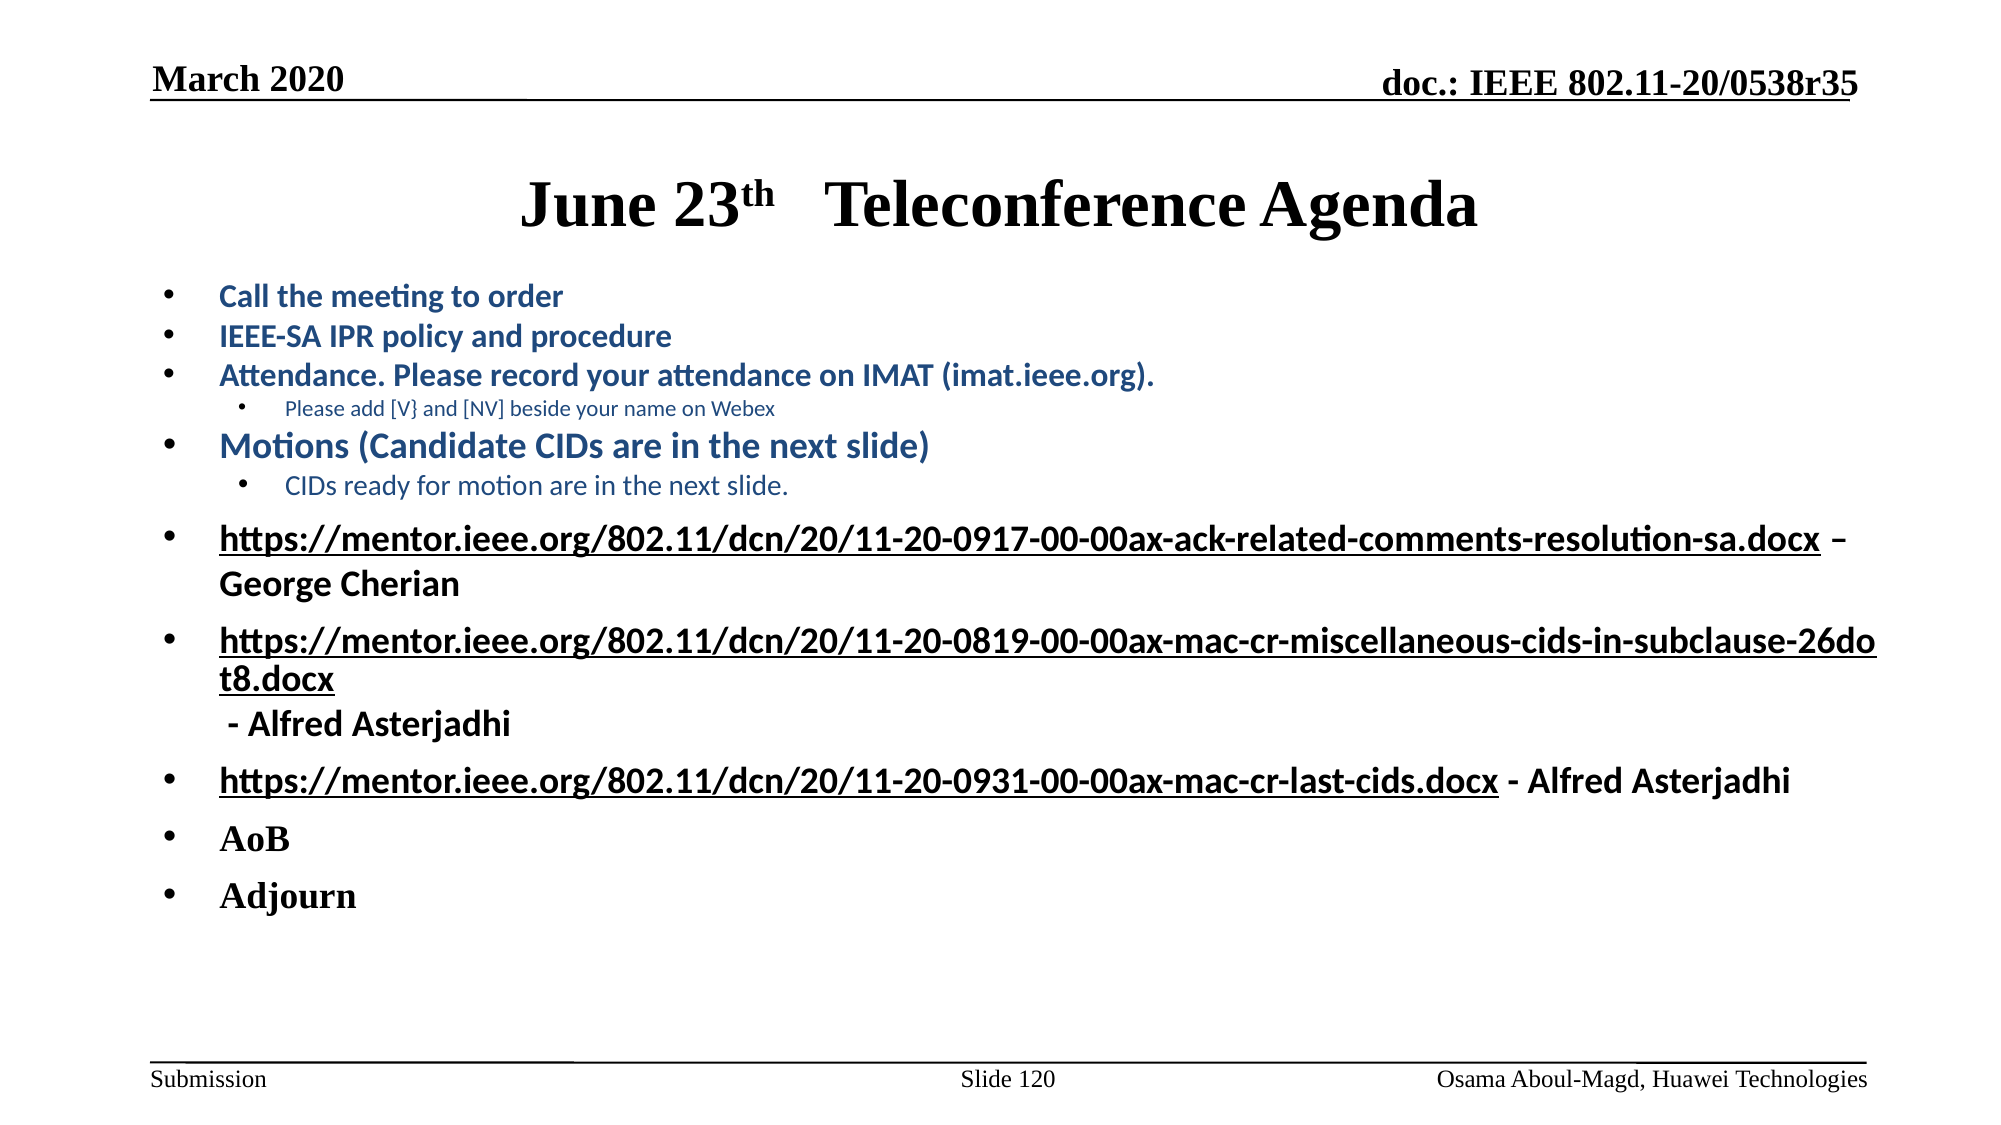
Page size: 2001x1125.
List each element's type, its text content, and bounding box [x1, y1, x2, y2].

footer Osama Aboul-Magd, Huawei Technologies [1171, 1061, 1869, 1093]
title June 23th Teleconference Agenda [149, 112, 1850, 265]
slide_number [152, 54, 563, 100]
slide_number Slide 120 [950, 1061, 1067, 1123]
list Call the meeting to order IEEE-SA IPR policy and procedure Attendance. Please record your attendance on IMAT (imat.ieee.org). Please add [V} and [NV] beside your name on Webex Motions (Candidate CIDs are in the next slide) CIDs ready for motion are in the next slide. https://mentor.ieee.org/802.11/dcn/20/11-20-0917-00-00ax-ack-related-comments-resolution-sa.docx – George Cherian https://mentor.ieee.org/802.11/dcn/20/11-20-0819-00-00ax-mac-cr-miscellaneous-cids-in-subclause-26dot8.docx - Alfred Asterjadhi https://mentor.ieee.org/802.11/dcn/20/11-20-0931-00-00ax-mac-cr-last-cids.docx - Alfred Asterjadhi AoB Adjourn [147, 265, 1900, 1017]
